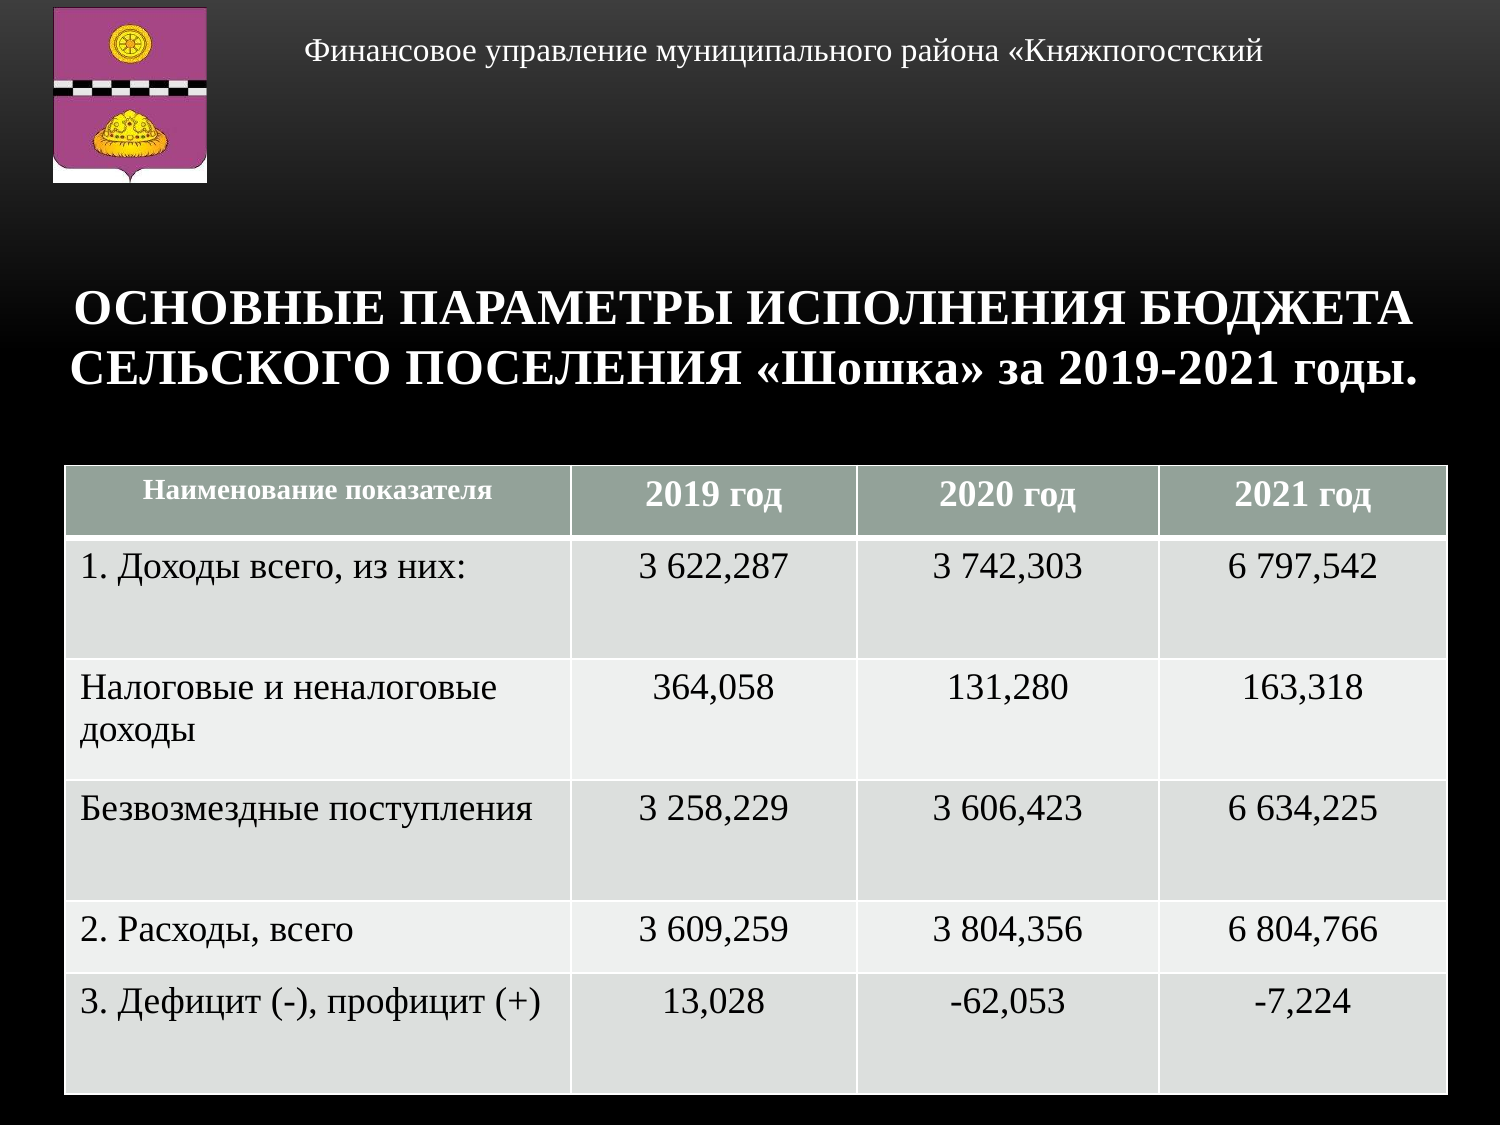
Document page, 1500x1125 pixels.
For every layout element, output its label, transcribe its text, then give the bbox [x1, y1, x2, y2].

table_cell 13,028 [572, 974, 856, 1093]
table_cell Безвозмездные поступления [66, 781, 570, 900]
table_cell 131,280 [858, 660, 1158, 779]
table_cell 6 634,225 [1160, 781, 1446, 900]
table_cell -7,224 [1160, 974, 1446, 1093]
table_cell 3 258,229 [572, 781, 856, 900]
table_header 2019 год [572, 466, 856, 535]
table_cell 3. Дефицит (-), профицит (+) [66, 974, 570, 1093]
table_cell Налоговые и неналоговые доходы [66, 660, 570, 779]
table_cell 6 797,542 [1160, 541, 1446, 658]
table_cell 364,058 [572, 660, 856, 779]
table_cell 2. Расходы, всего [66, 902, 570, 972]
table_header Наименование показателя [66, 466, 570, 535]
list ОСНОВНЫЕ ПАРАМЕТРЫ ИСПОЛНЕНИЯ БЮДЖЕТА СЕЛЬСКОГО ПОСЕЛЕНИЯ «Шошка» за 2019-2021 годы. [53, 102, 1436, 457]
table_cell 3 622,287 [572, 541, 856, 658]
table_cell 6 804,766 [1160, 902, 1446, 972]
table_cell 1. Доходы всего, из них: [66, 541, 570, 658]
table_cell 3 606,423 [858, 781, 1158, 900]
table_cell -62,053 [858, 974, 1158, 1093]
table_cell 3 804,356 [858, 902, 1158, 972]
text_box Финансовое управление муниципального района «Княжпогостский [218, 16, 1342, 121]
picture [0, 0, 1500, 1125]
table_header 2020 год [858, 466, 1158, 535]
table_header 2021 год [1160, 466, 1446, 535]
table_cell 163,318 [1160, 660, 1446, 779]
table_cell 3 609,259 [572, 902, 856, 972]
table_cell 3 742,303 [858, 541, 1158, 658]
